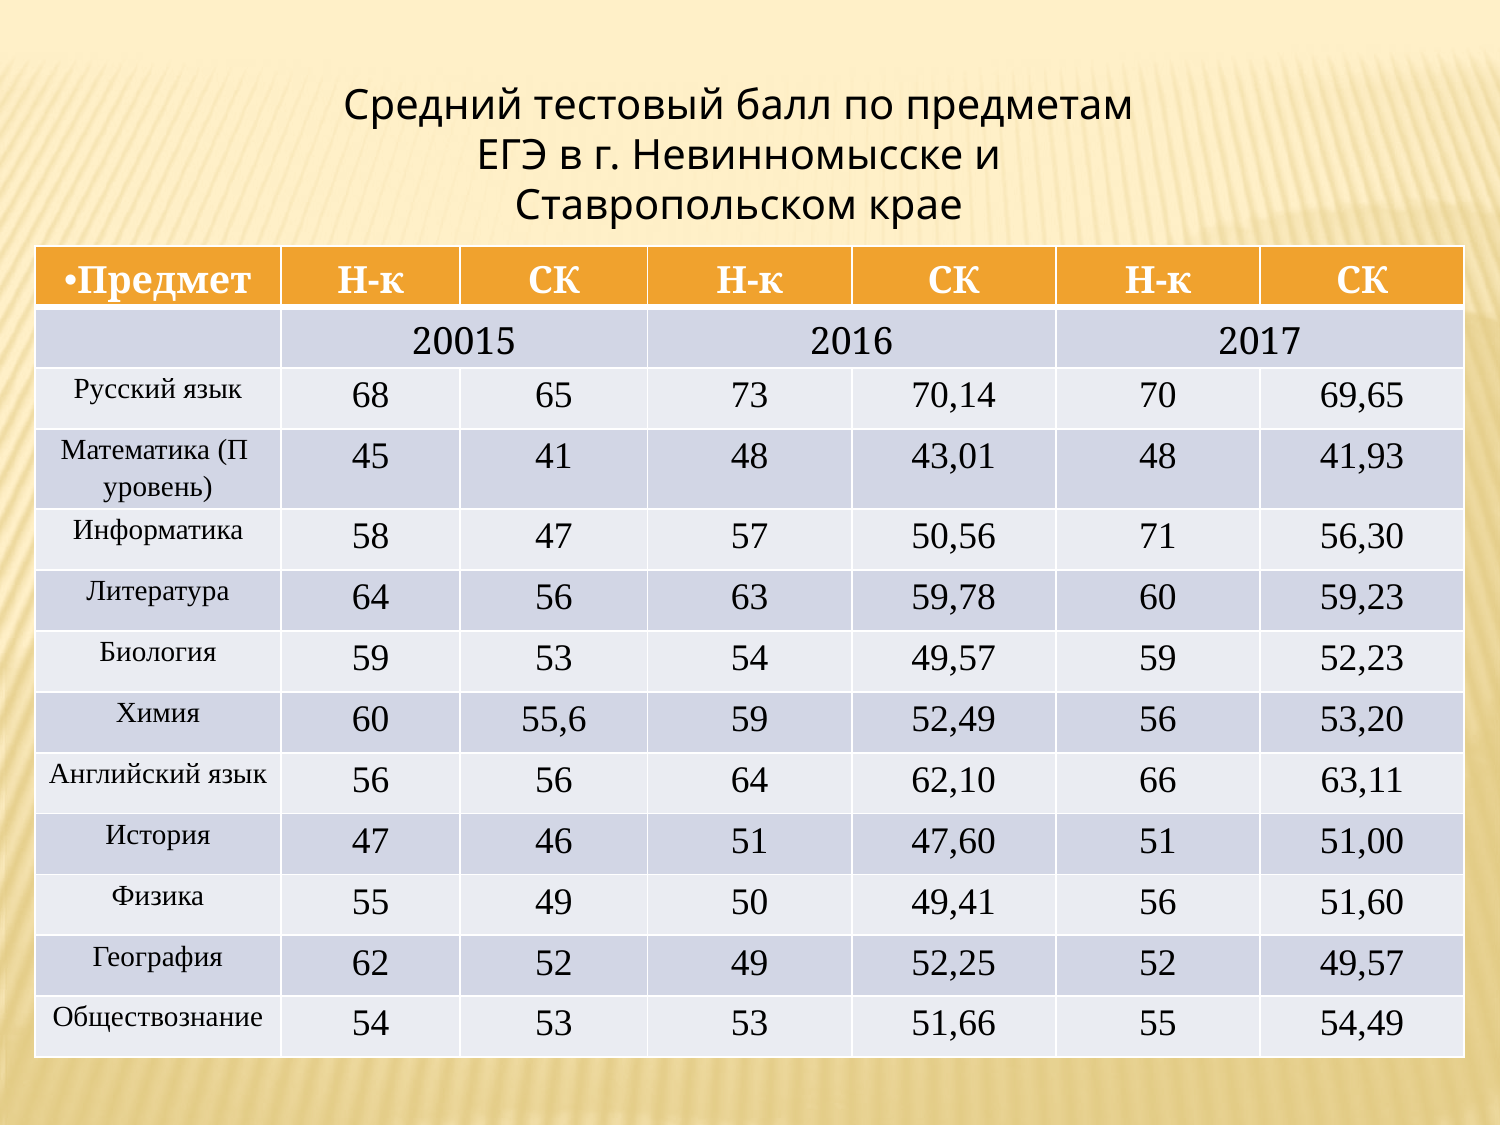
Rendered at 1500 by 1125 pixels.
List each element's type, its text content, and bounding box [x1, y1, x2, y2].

table_cell 54 [648, 632, 851, 691]
table_cell 48 [648, 430, 851, 508]
table_cell 70 [1057, 369, 1259, 428]
table_cell 47 [282, 814, 459, 874]
table_cell 52 [1057, 936, 1259, 995]
table_cell 58 [282, 510, 459, 569]
table_cell 52,49 [853, 693, 1055, 752]
table_cell 49 [461, 875, 647, 934]
table_cell 41 [461, 430, 647, 508]
table_cell 46 [461, 814, 647, 874]
table_header СК [853, 247, 1055, 304]
table_cell География [36, 936, 280, 995]
table_cell 63,11 [1261, 754, 1463, 813]
table_cell 47,60 [853, 814, 1055, 874]
table_cell 53,20 [1261, 693, 1463, 752]
table_cell 2016 [648, 310, 1055, 367]
table_cell 53 [461, 997, 647, 1056]
table_cell 70,14 [853, 369, 1055, 428]
table_cell 60 [282, 693, 459, 752]
table_cell Математика (П уровень) [36, 430, 280, 508]
table_cell [36, 310, 280, 367]
table_cell 59 [648, 693, 851, 752]
table_cell 56,30 [1261, 510, 1463, 569]
table_cell 59,78 [853, 571, 1055, 630]
table_cell 51 [1057, 814, 1259, 874]
table_cell 73 [648, 369, 851, 428]
table_cell 55,6 [461, 693, 647, 752]
table_cell Русский язык [36, 369, 280, 428]
table_header Предмет [36, 247, 280, 304]
table_cell 54,49 [1261, 997, 1463, 1056]
table_cell 56 [1057, 693, 1259, 752]
table_header СК [1261, 247, 1463, 304]
table_cell 59,23 [1261, 571, 1463, 630]
table_cell 59 [282, 632, 459, 691]
table_cell 49,57 [853, 632, 1055, 691]
table_cell 2017 [1057, 310, 1463, 367]
table_cell 54 [282, 997, 459, 1056]
table_cell 48 [1057, 430, 1259, 508]
table_header Н-к [1057, 247, 1259, 304]
table_cell 63 [648, 571, 851, 630]
table_cell Обществознание [36, 997, 280, 1056]
table_cell 68 [282, 369, 459, 428]
table_cell 51,66 [853, 997, 1055, 1056]
table_cell 49 [648, 936, 851, 995]
table_cell 41,93 [1261, 430, 1463, 508]
table_cell 43,01 [853, 430, 1055, 508]
table_cell 59 [1057, 632, 1259, 691]
table_cell 64 [648, 754, 851, 813]
table_header Н-к [648, 247, 851, 304]
table_cell 65 [461, 369, 647, 428]
table_cell 56 [282, 754, 459, 813]
table_cell 49,57 [1261, 936, 1463, 995]
table_cell Химия [36, 693, 280, 752]
table_cell 57 [648, 510, 851, 569]
table_cell Биология [36, 632, 280, 691]
table_cell 64 [282, 571, 459, 630]
table_cell 71 [1057, 510, 1259, 569]
table_cell 56 [1057, 875, 1259, 934]
table_cell Английский язык [36, 754, 280, 813]
table_cell 51 [648, 814, 851, 874]
table_cell 60 [1057, 571, 1259, 630]
table_cell 62,10 [853, 754, 1055, 813]
table_cell 52 [461, 936, 647, 995]
table_cell Литература [36, 571, 280, 630]
table_cell 51,00 [1261, 814, 1463, 874]
table_cell 56 [461, 754, 647, 813]
table_cell 52,23 [1261, 632, 1463, 691]
text_box Средний тестовый балл по предметам ЕГЭ в г. Невинномысске и Ставропольском крае [46, 70, 1442, 236]
table_cell 66 [1057, 754, 1259, 813]
table_cell История [36, 814, 280, 874]
table_cell 53 [461, 632, 647, 691]
table_cell 50 [648, 875, 851, 934]
table_cell 62 [282, 936, 459, 995]
table_cell 55 [282, 875, 459, 934]
table_cell 69,65 [1261, 369, 1463, 428]
table_cell 56 [461, 571, 647, 630]
table_cell Физика [36, 875, 280, 934]
table_cell 52,25 [853, 936, 1055, 995]
table_cell 55 [1057, 997, 1259, 1056]
table_header Н-к [282, 247, 459, 304]
table_cell 45 [282, 430, 459, 508]
table_cell 47 [461, 510, 647, 569]
table_cell 51,60 [1261, 875, 1463, 934]
table_cell 20015 [282, 310, 647, 367]
table_cell 49,41 [853, 875, 1055, 934]
table_cell 50,56 [853, 510, 1055, 569]
table_header СК [461, 247, 647, 304]
table_cell Информатика [36, 510, 280, 569]
table_cell 53 [648, 997, 851, 1056]
